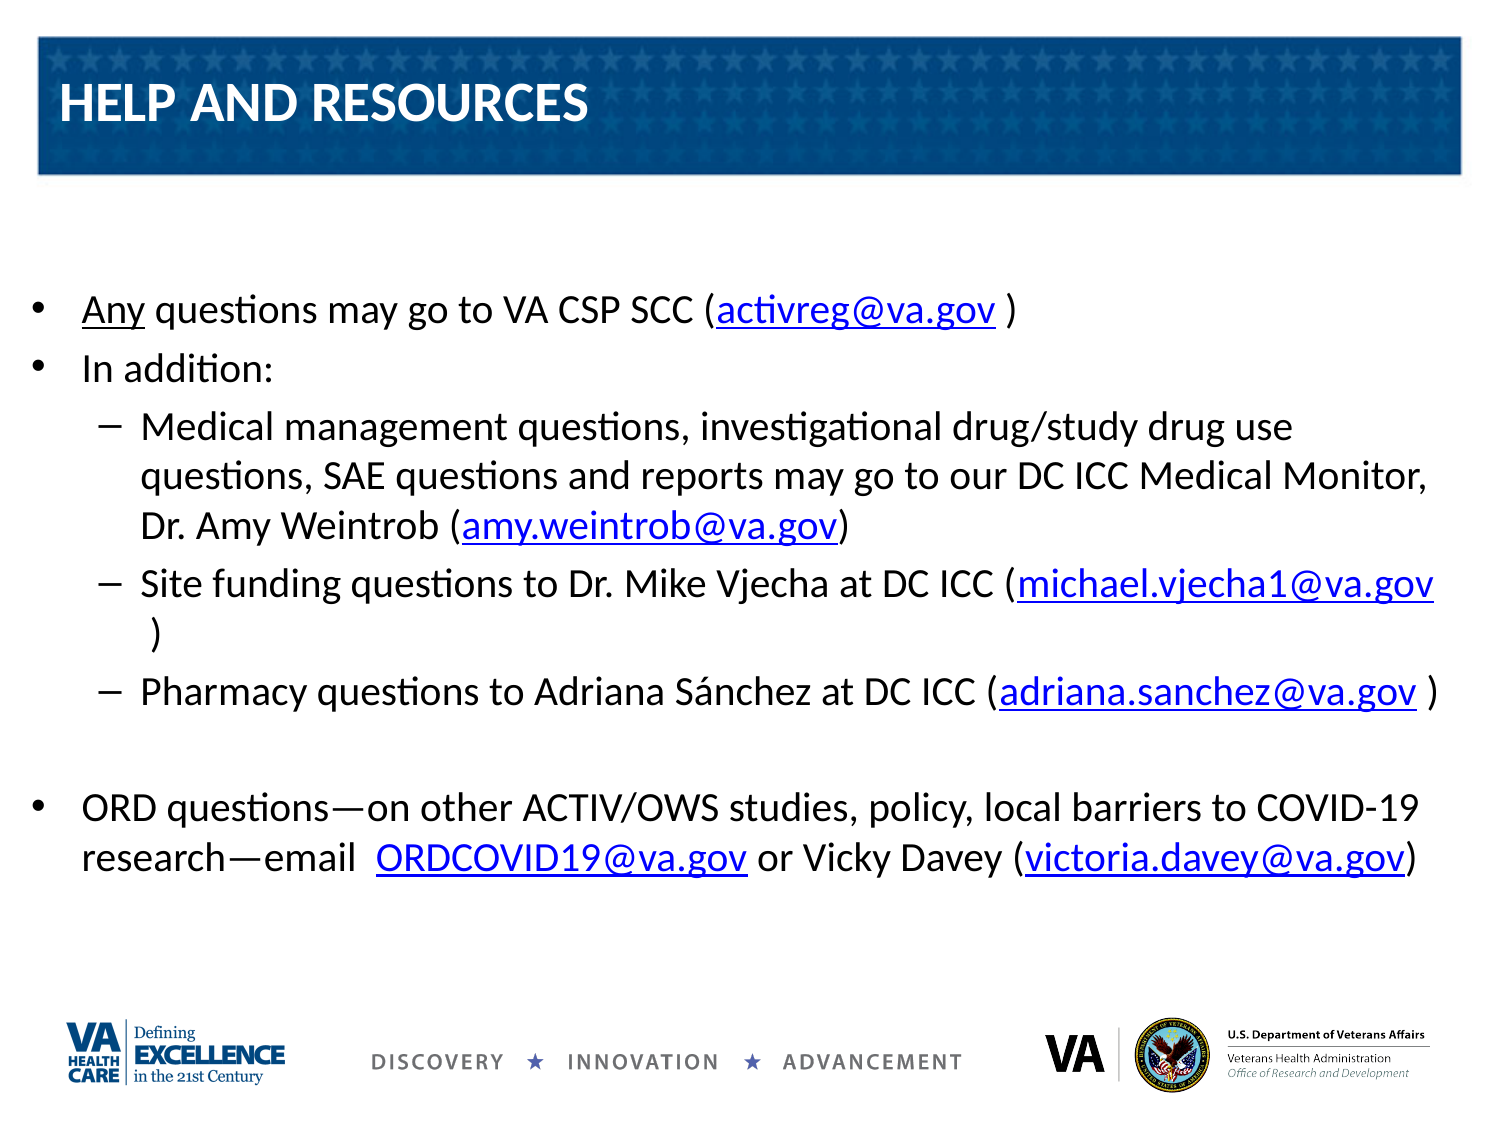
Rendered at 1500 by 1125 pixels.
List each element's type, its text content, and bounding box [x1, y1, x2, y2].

list Any questions may go to VA CSP SCC (activreg@va.gov ) In addition: Medical management questions, investigational drug/study drug use questions, SAE questions and reports may go to our DC ICC Medical Monitor, Dr. Amy Weintrob (amy.weintrob@va.gov) Site funding questions to Dr. Mike Vjecha at DC ICC (michael.vjecha1@va.gov ) Pharmacy questions to Adriana Sánchez at DC ICC (adriana.sanchez@va.gov ) ORD questions—on other ACTIV/OWS studies, policy, local barriers to COVID-19 research—email ORDCOVID19@va.gov or Vicky Davey (victoria.davey@va.gov) [16, 275, 1459, 963]
picture [1045, 1014, 1430, 1095]
picture [0, 0, 1500, 195]
picture [362, 1044, 971, 1078]
picture [59, 1014, 285, 1092]
title HELP AND RESOURCES [44, 56, 1459, 141]
